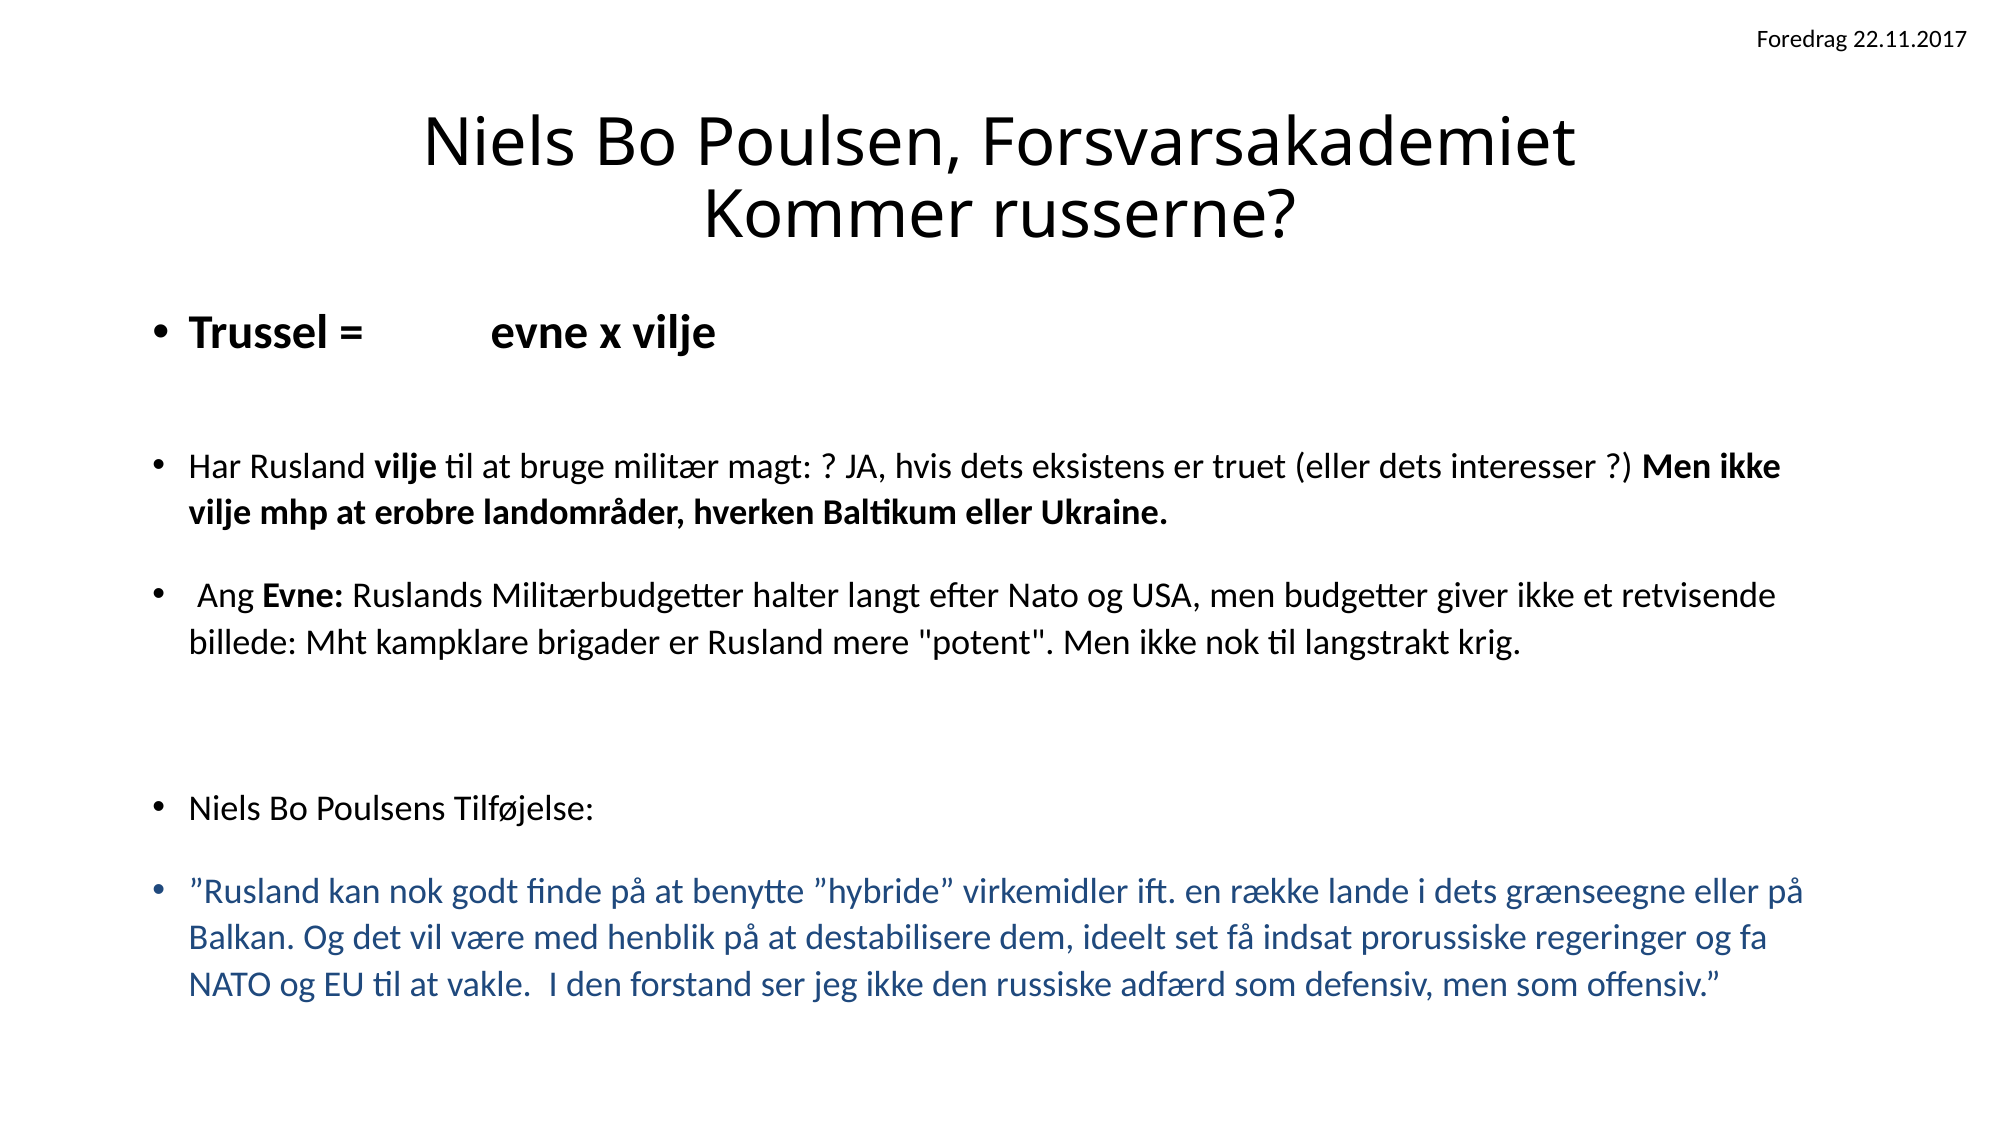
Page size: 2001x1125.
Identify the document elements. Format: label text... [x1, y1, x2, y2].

list Trussel = evne x vilje Har Rusland vilje til at bruge militær magt: ? JA, hvis dets eksistens er truet (eller dets interesser ?) Men ikke vilje mhp at erobre landområder, hverken Baltikum eller Ukraine. Ang Evne: Ruslands Militærbudgetter halter langt efter Nato og USA, men budgetter giver ikke et retvisende billede: Mht kampklare brigader er Rusland mere "potent". Men ikke nok til langstrakt krig. Niels Bo Poulsens Tilføjelse: ”Rusland kan nok godt finde på at benytte ”hybride” virkemidler ift. en række lande i dets grænseegne eller på Balkan. Og det vil være med henblik på at destabilisere dem, ideelt set få indsat prorussiske regeringer og fa NATO og EU til at vakle. I den forstand ser jeg ikke den russiske adfærd som defensiv, men som offensiv.” [137, 299, 1863, 1014]
text_box Foredrag 22.11.2017 [1742, 15, 1983, 60]
title Niels Bo Poulsen, Forsvarsakademiet Kommer russerne? [269, 71, 1731, 289]
